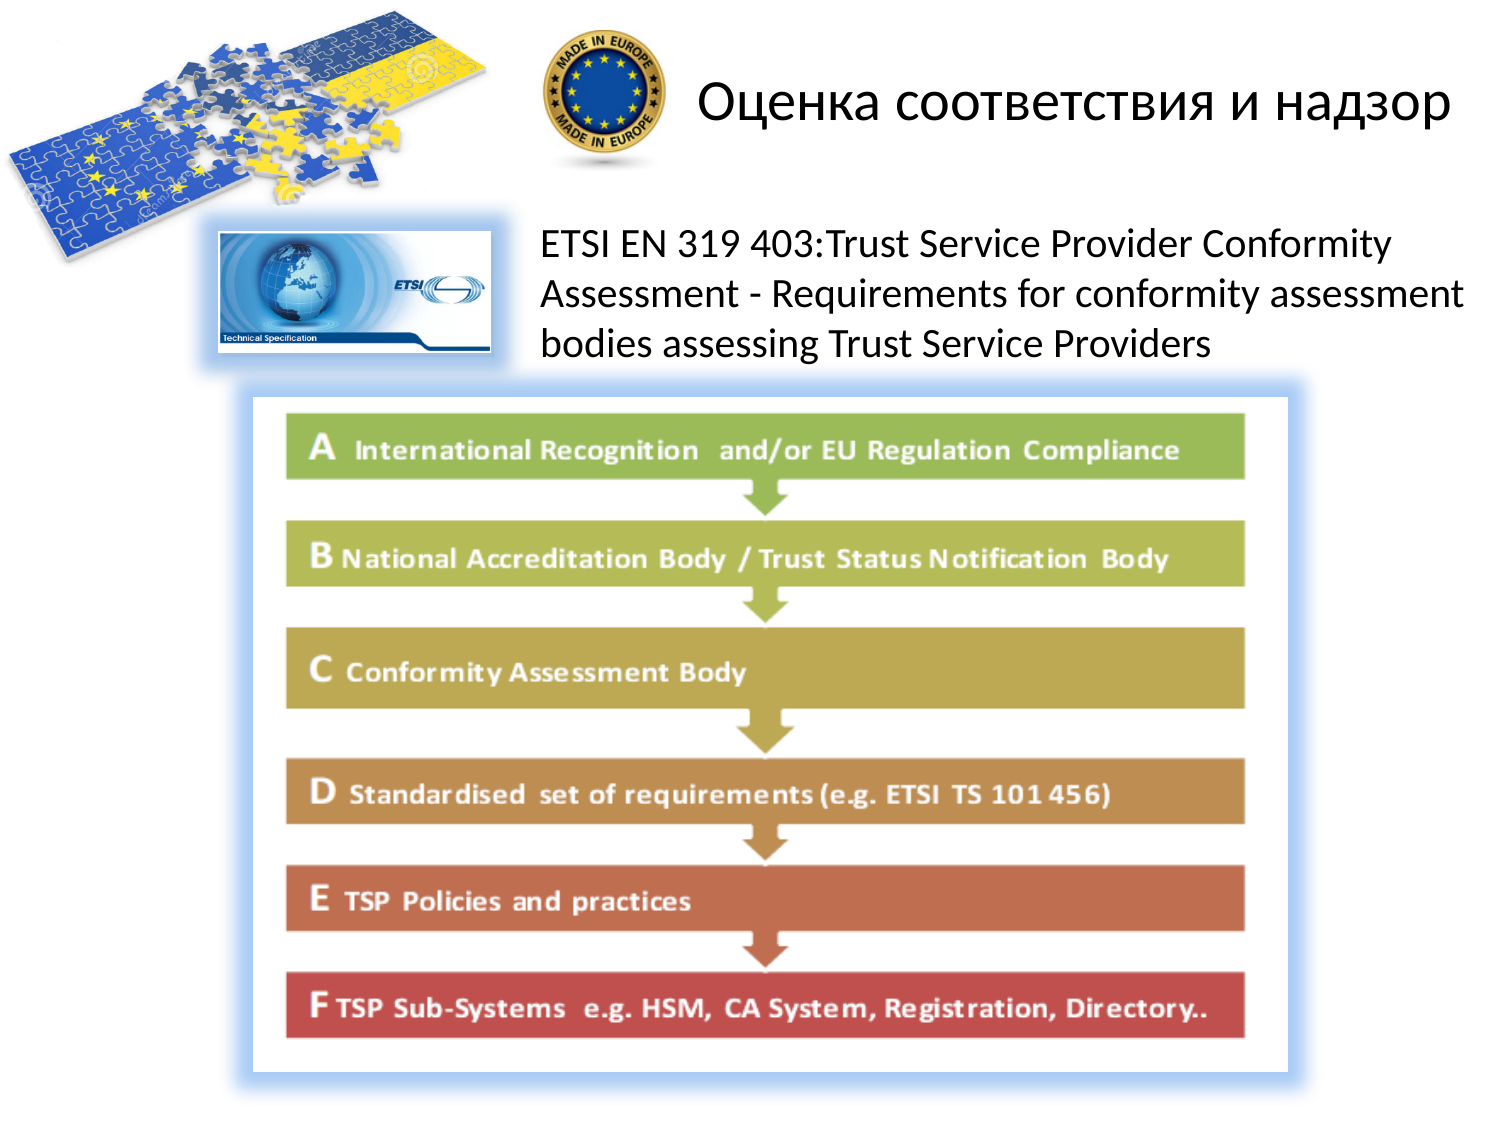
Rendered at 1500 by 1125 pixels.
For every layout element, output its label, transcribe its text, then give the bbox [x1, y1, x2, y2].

picture [253, 396, 1288, 1072]
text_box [537, 30, 1472, 173]
picture [4, 0, 496, 354]
text_box ETSI EN 319 403:Trust Service Provider Conformity Assessment - Requirements for conformity assessment bodies assessing Trust Service Providers [525, 208, 1500, 373]
